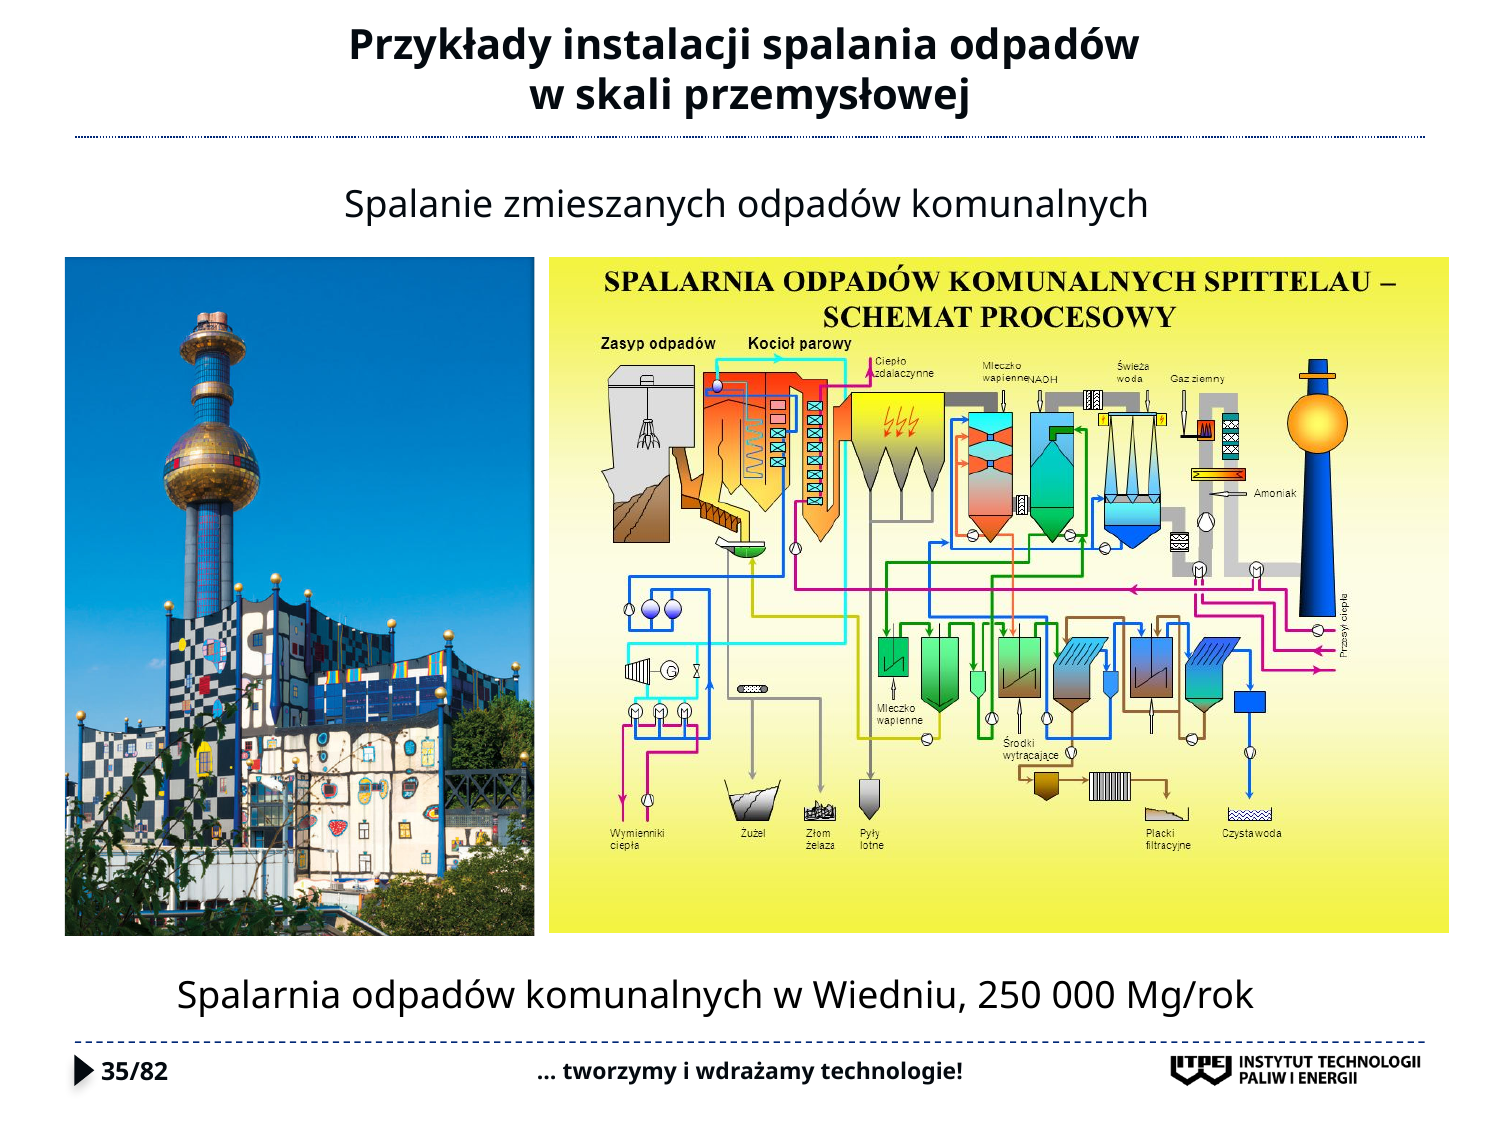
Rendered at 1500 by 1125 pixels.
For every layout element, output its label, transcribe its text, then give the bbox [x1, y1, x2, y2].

picture [163, 600, 174, 611]
picture [64, 257, 535, 936]
picture [548, 257, 1450, 933]
title Przykłady instalacji spalania odpadów w skali przemysłowej [75, 7, 1425, 126]
text_box Spalarnia odpadów komunalnych w Wiedniu, 250 000 Mg/rok [162, 964, 1270, 1024]
picture [235, 583, 242, 591]
text_box Spalanie zmieszanych odpadów komunalnych [329, 172, 1165, 233]
